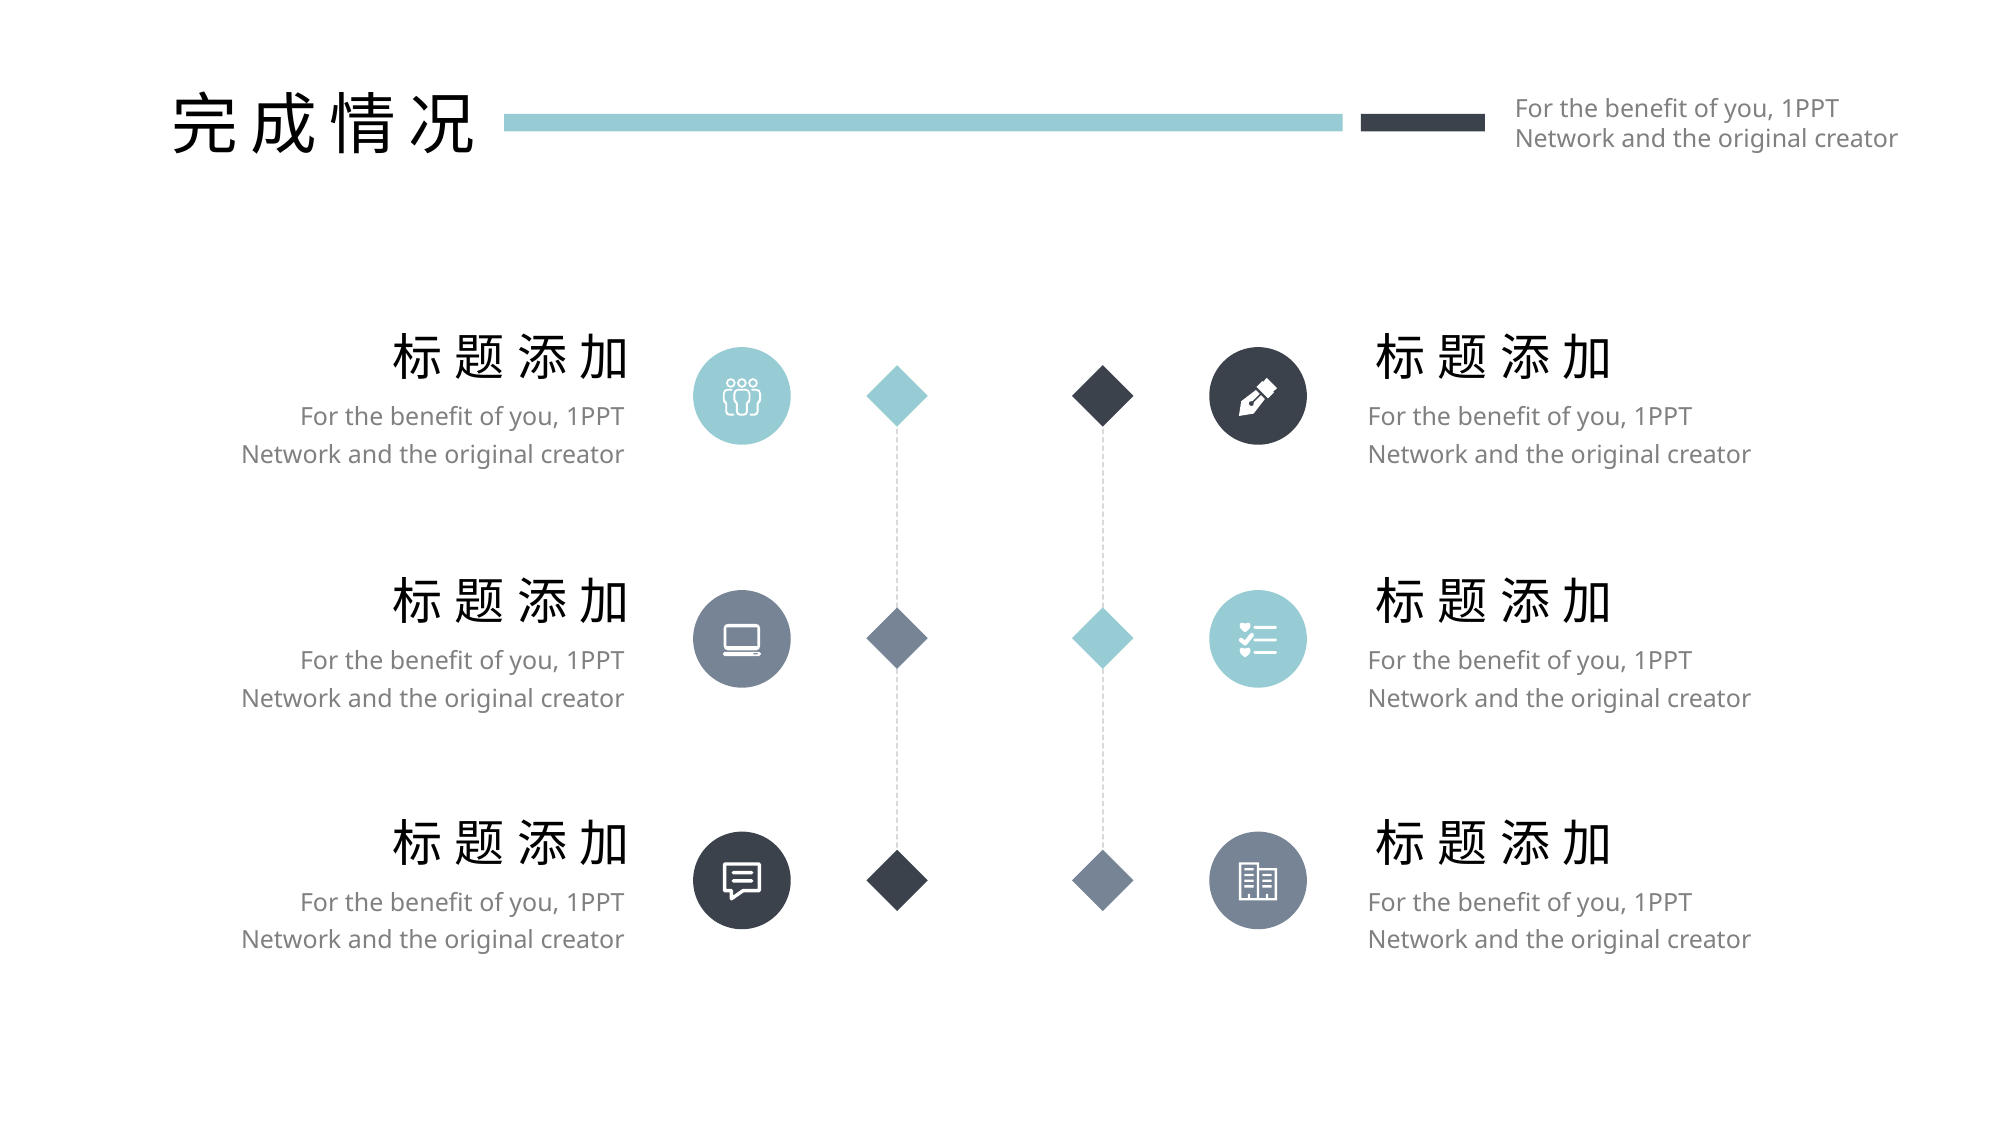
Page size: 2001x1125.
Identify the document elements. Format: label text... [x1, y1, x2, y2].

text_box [1352, 318, 1788, 477]
text_box [1208, 346, 1308, 446]
text_box [1070, 848, 1135, 913]
text_box [692, 346, 792, 446]
text_box [864, 606, 897, 671]
text_box [1208, 589, 1308, 689]
text_box [692, 830, 792, 931]
text_box [1238, 861, 1278, 902]
text_box [1360, 113, 1486, 132]
text_box [864, 363, 930, 428]
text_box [1352, 803, 1788, 963]
text_box [1237, 621, 1279, 659]
text_box [1070, 363, 1135, 428]
text_box [721, 377, 763, 417]
text_box [898, 606, 930, 670]
text_box [864, 848, 930, 913]
text_box [1103, 606, 1135, 671]
text_box For the benefit of you, 1PPT Network and the original creator [1500, 84, 1940, 160]
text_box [205, 318, 653, 477]
text_box [721, 861, 763, 902]
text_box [1352, 562, 1788, 721]
text_box [692, 589, 792, 689]
text_box [1208, 830, 1308, 931]
text_box [503, 113, 1344, 132]
text_box [721, 622, 763, 658]
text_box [205, 803, 653, 963]
text_box 完成情况 [156, 74, 491, 170]
text_box [1237, 376, 1279, 418]
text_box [205, 562, 653, 721]
text_box [1070, 606, 1102, 670]
